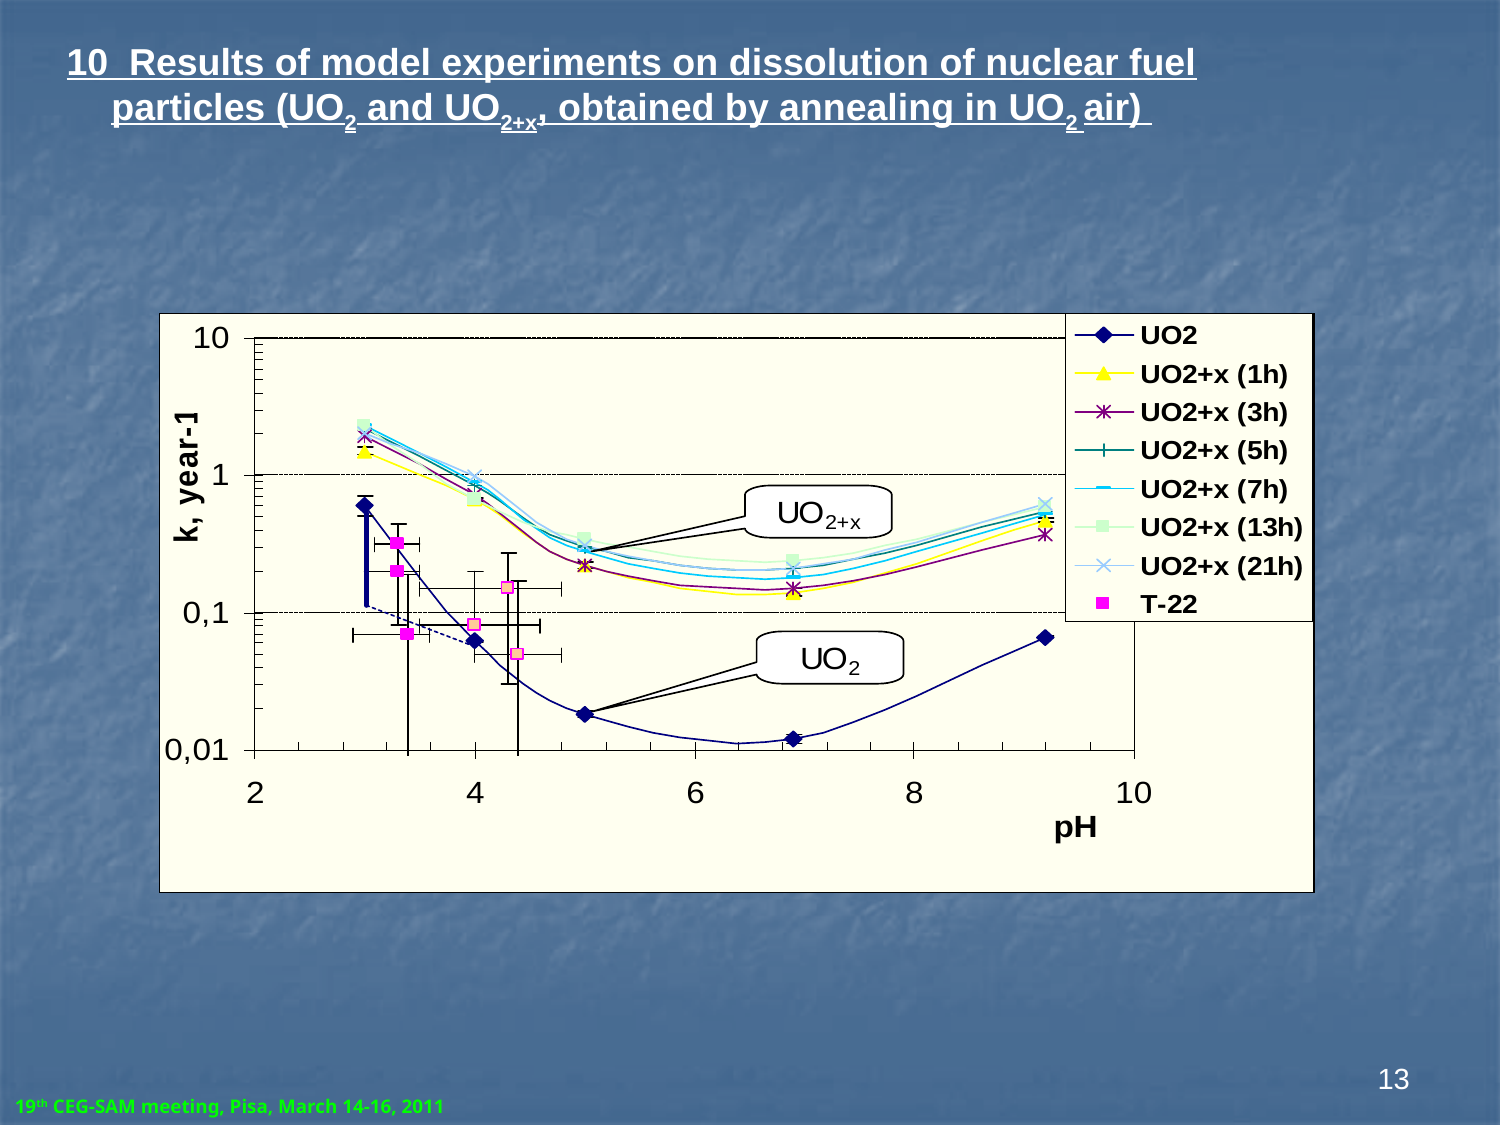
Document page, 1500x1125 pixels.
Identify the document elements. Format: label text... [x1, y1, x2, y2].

slide_number 13 [1074, 1024, 1426, 1103]
text_box 10 Results of model experiments on dissolution of nuclear fuel particles (UO2 and UO2+x, obtained by annealing in UO2 air) [29, 30, 1235, 142]
text_box 19th CEG-SAM meeting, Pisa, March 14-16, 2011 [0, 1057, 597, 1125]
picture [147, 302, 1330, 906]
